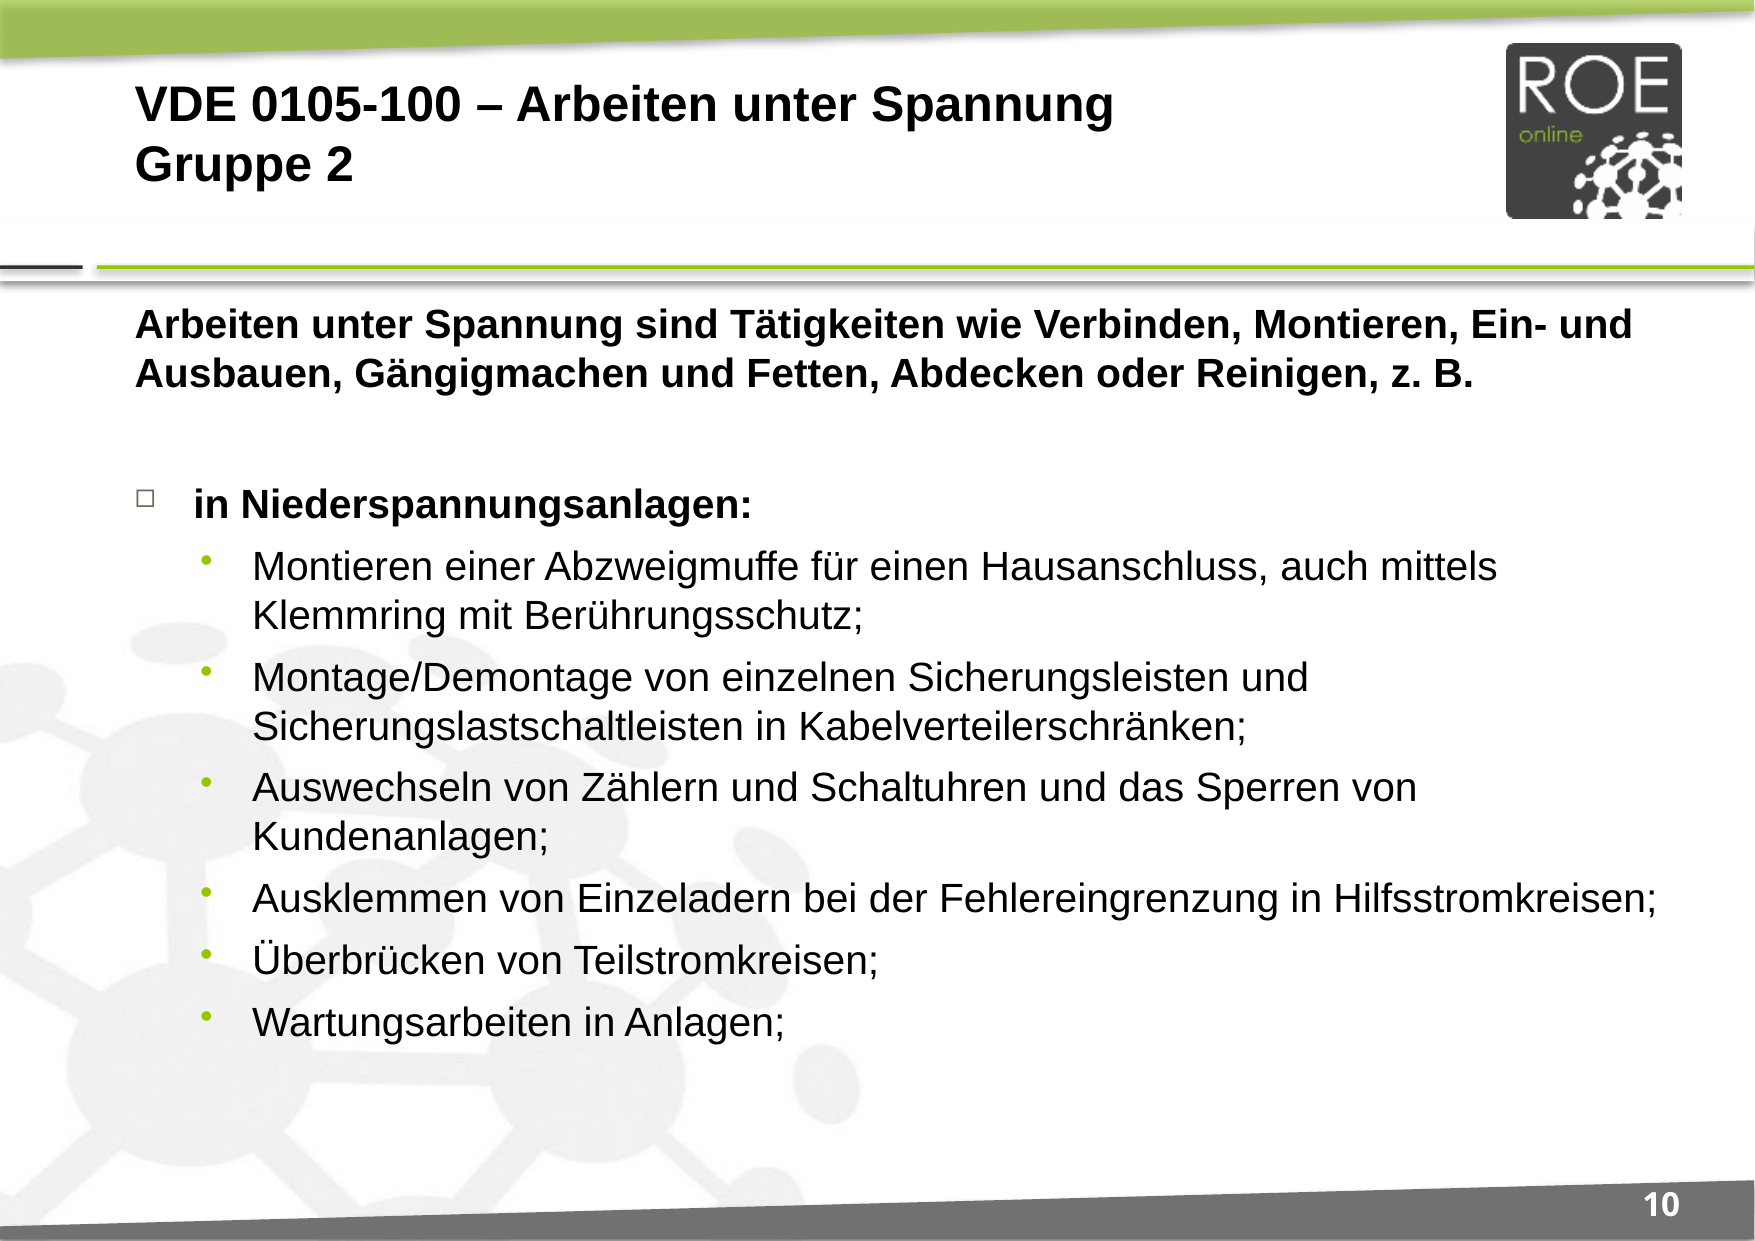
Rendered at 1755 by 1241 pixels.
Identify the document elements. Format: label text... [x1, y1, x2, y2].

title VDE 0105-100 – Arbeiten unter Spannung Gruppe 2 [117, 41, 1682, 221]
slide_number 10 [1610, 1183, 1713, 1228]
list Arbeiten unter Spannung sind Tätigkeiten wie Verbinden, Montieren, Ein- und Ausbauen, Gängigmachen und Fetten, Abdecken oder Reinigen, z. B. in Niederspannungsanlagen: Montieren einer Abzweigmuffe für einen Hausanschluss, auch mittels Klemmring mit Berührungsschutz; Montage/Demontage von einzelnen Sicherungsleisten und Sicherungslastschaltleisten in Kabelverteilerschränken; Auswechseln von Zählern und Schaltuhren und das Sperren von Kundenanlagen; Ausklemmen von Einzeladern bei der Fehlereingrenzung in Hilfsstromkreisen; Überbrücken von Teilstromkreisen; Wartungsarbeiten in Anlagen; [117, 289, 1682, 1103]
